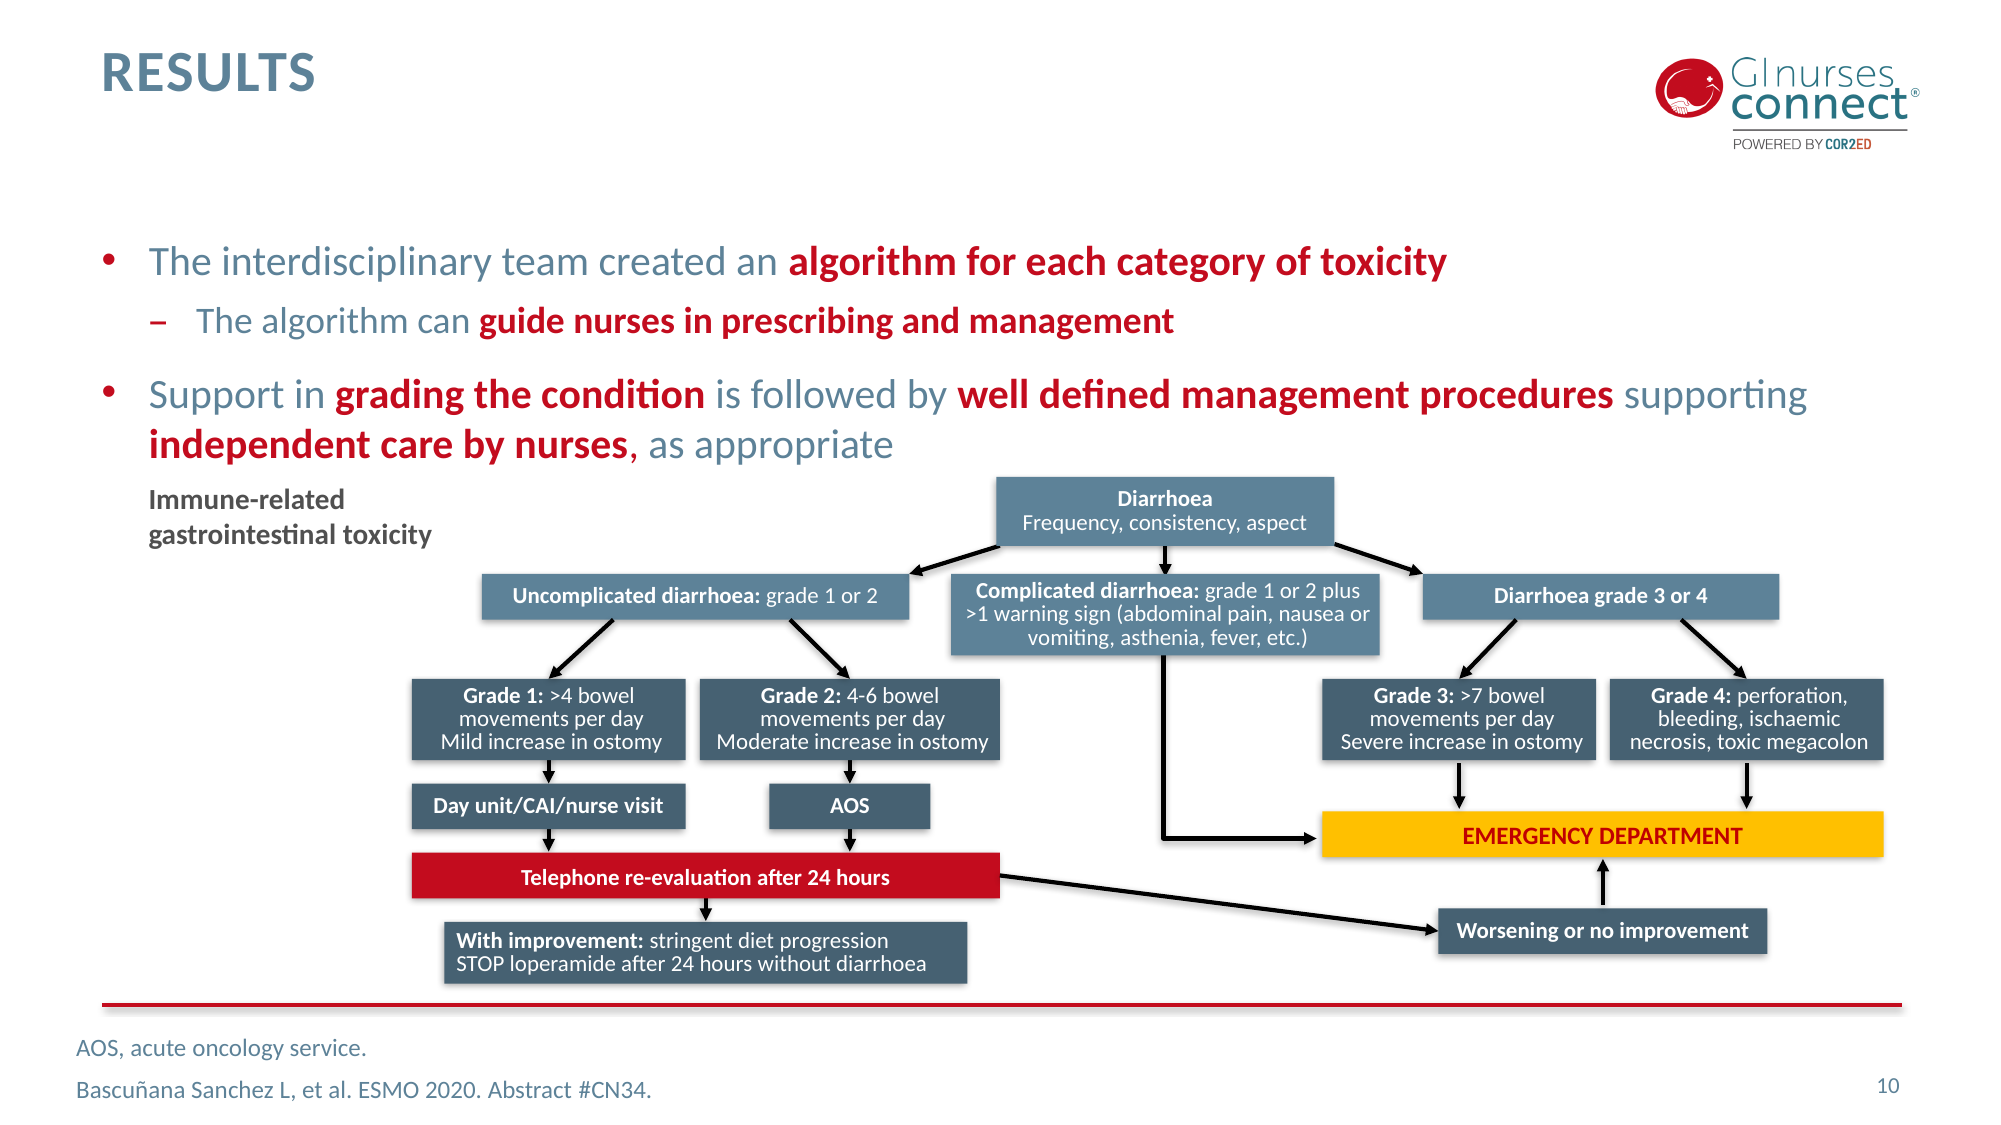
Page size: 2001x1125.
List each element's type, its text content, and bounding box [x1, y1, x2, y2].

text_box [1334, 543, 1424, 575]
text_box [1458, 619, 1517, 679]
text_box Grade 2: 4-6 bowel movements per day Moderate increase in ostomy [699, 678, 1001, 761]
text_box Grade 4: perforation, bleeding, ischaemic necrosis, toxic megacolon [1609, 678, 1884, 761]
title Results [101, 40, 1536, 173]
text_box With improvement: stringent diet progression STOP loperamide after 24 hours without diarrhoea [444, 921, 968, 984]
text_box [999, 875, 1439, 932]
text_box Uncomplicated diarrhoea: grade 1 or 2 [481, 573, 910, 620]
text_box Diarrhoea Frequency, consistency, aspect [995, 476, 1335, 547]
text_box AOS, acute oncology service. Bascuñana Sanchez L, et al. ESMO 2020. Abstract #CN34. [76, 1037, 1326, 1098]
text_box Grade 1: >4 bowel movements per day Mild increase in ostomy [411, 678, 686, 761]
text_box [909, 545, 1001, 575]
text_box [1163, 664, 1317, 845]
text_box Worsening or no improvement [1438, 908, 1768, 955]
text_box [1680, 619, 1747, 679]
text_box AOS [769, 783, 931, 830]
text_box Diarrhoea grade 3 or 4 [1422, 573, 1780, 620]
text_box EMERGENCY DEPARTMENT [1322, 811, 1884, 858]
text_box Complicated diarrhoea: grade 1 or 2 plus >1 warning sign (abdominal pain, nausea or vomiting, asthenia, fever, etc.) [950, 573, 1380, 656]
list The interdisciplinary team created an algorithm for each category of toxicity The algorithm can guide nurses in prescribing and management Support in grading the condition is followed by well defined management procedures supporting independent care by nurses, as appropriate [101, 233, 1901, 479]
slide_number 10 [1771, 1054, 1900, 1115]
text_box Grade 3: >7 bowel movements per day Severe increase in ostomy [1322, 678, 1597, 761]
picture [1641, 46, 1930, 160]
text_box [548, 619, 614, 679]
text_box Telephone re-evaluation after 24 hours [411, 852, 1001, 899]
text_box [789, 619, 851, 679]
text_box Day unit/CAI/nurse visit [411, 783, 686, 830]
text_box Immune-related gastrointestinal toxicity [133, 473, 542, 558]
